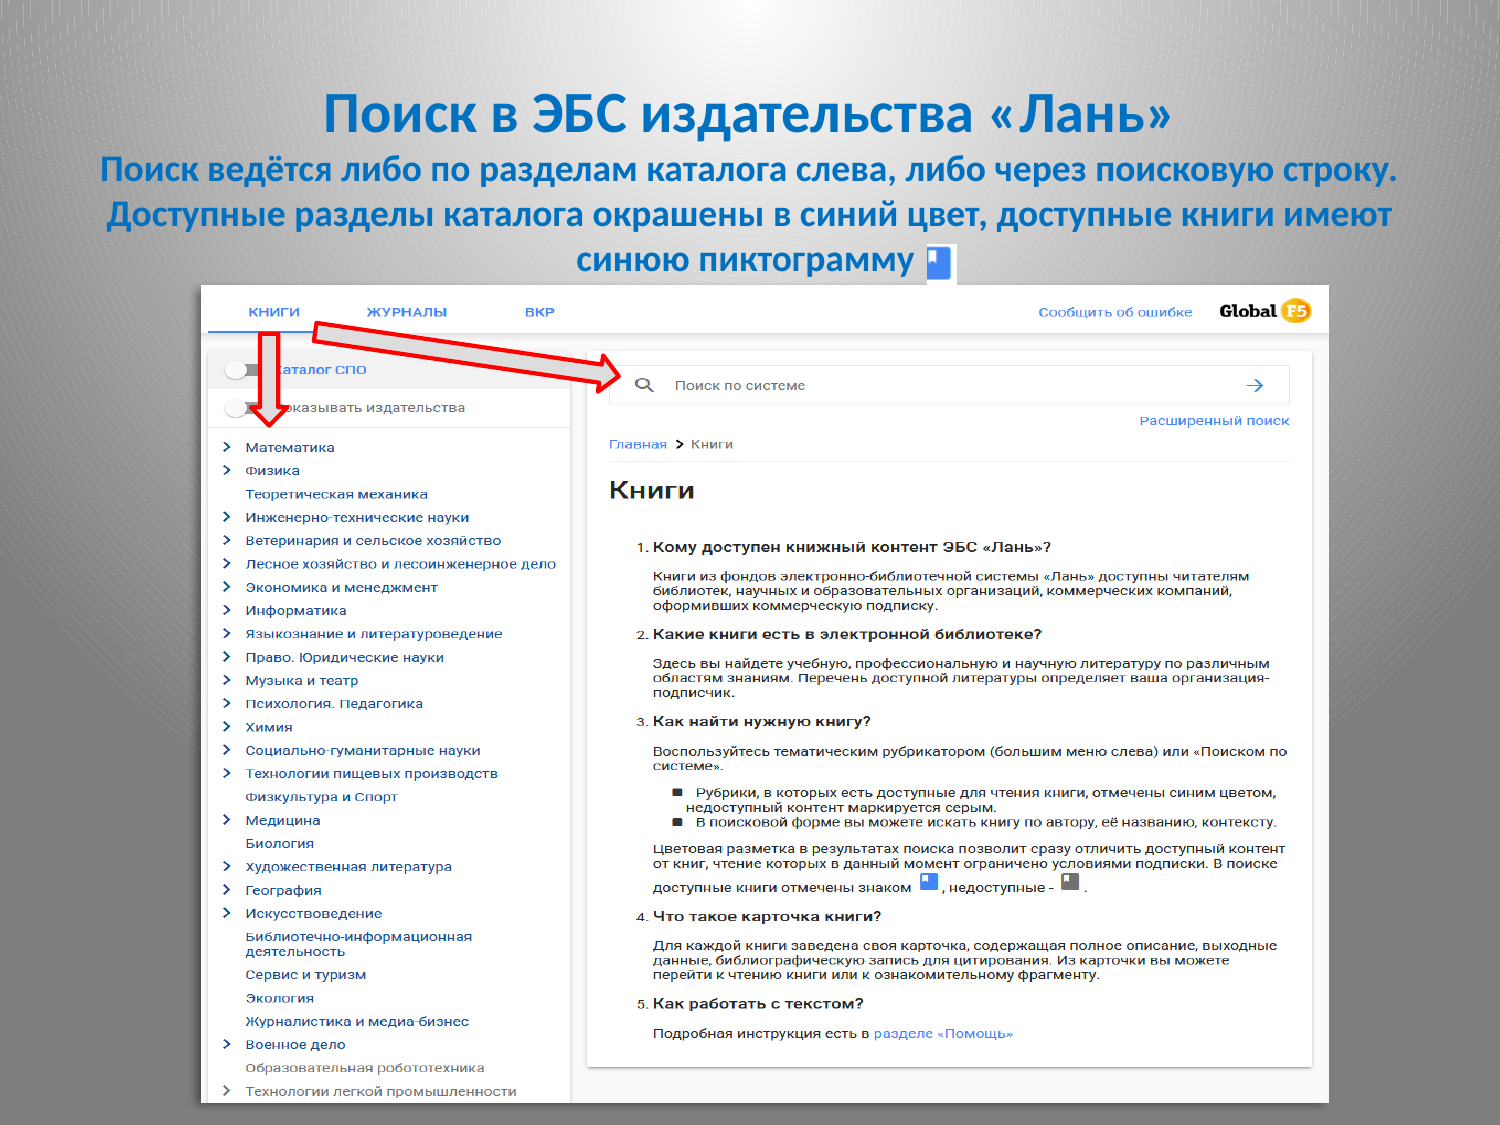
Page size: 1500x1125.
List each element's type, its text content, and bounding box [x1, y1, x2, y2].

text_box Поиск в ЭБС издательства «Лань» Поиск ведётся либо по разделам каталога слева, либо через поисковую строку. Доступные разделы каталога окрашены в синий цвет, доступные книги имеют синюю пиктограмму [70, 66, 1430, 287]
picture [201, 244, 1330, 1103]
